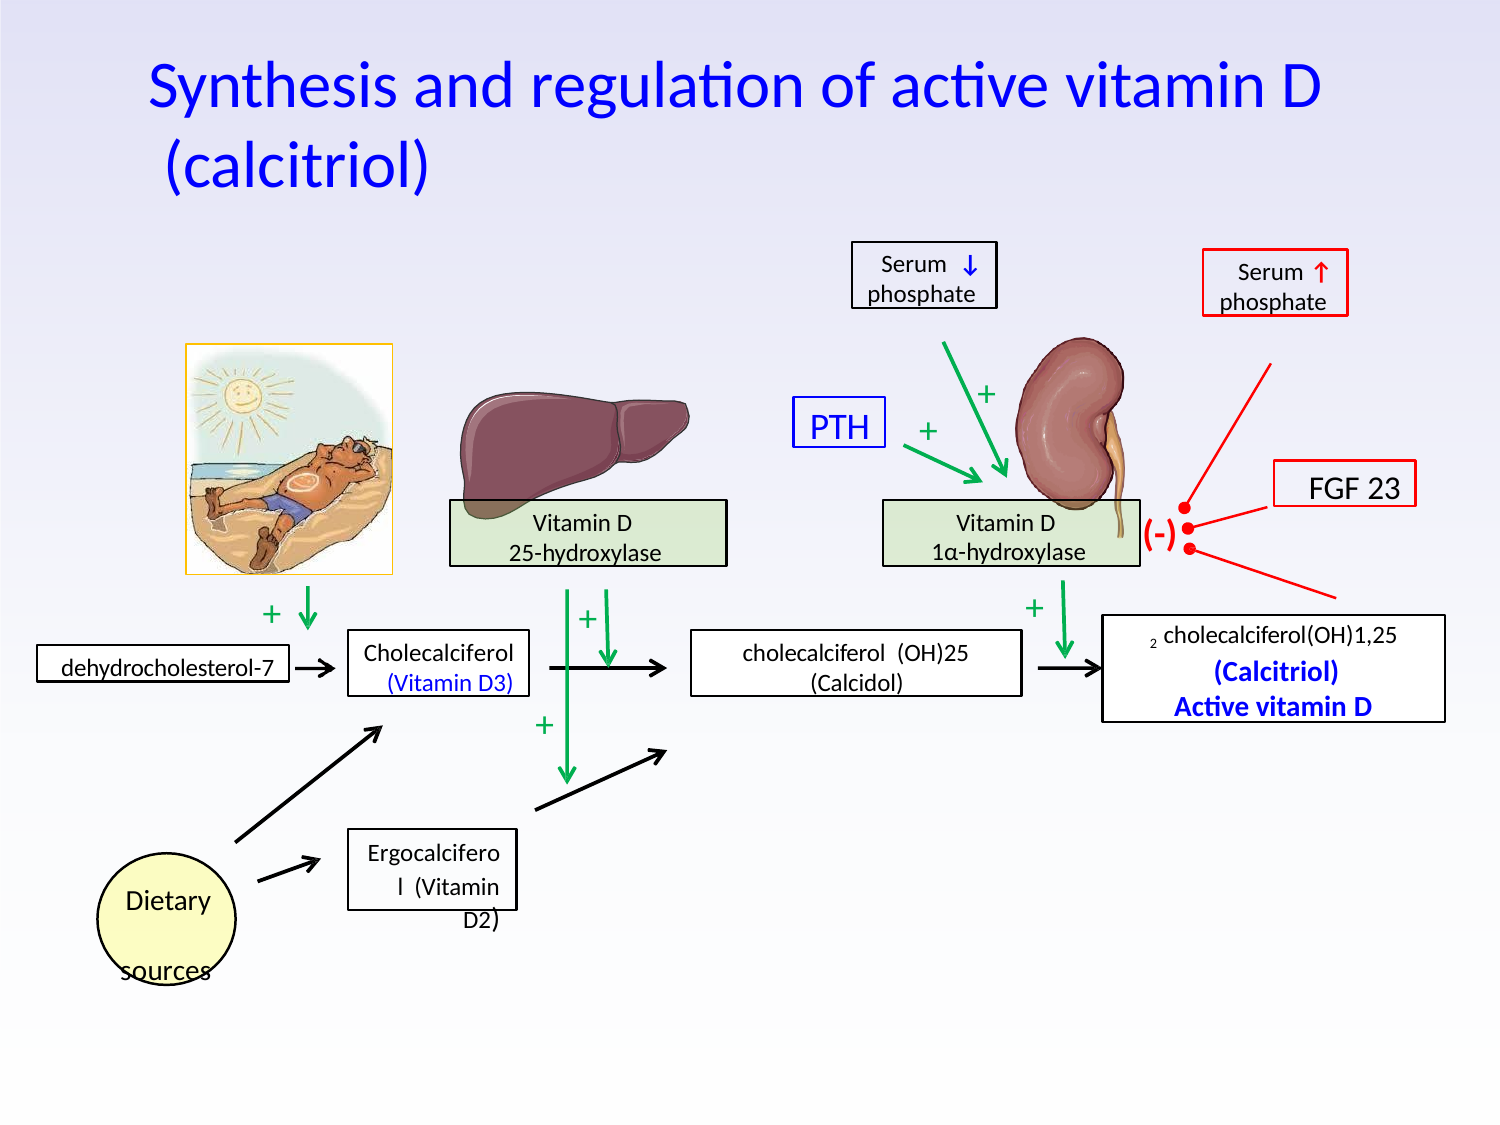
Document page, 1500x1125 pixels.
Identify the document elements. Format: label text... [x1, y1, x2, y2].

text_box PTH [793, 396, 886, 448]
text_box 1,25(OH)2 cholecalciferol (Calcitriol) Active vitamin D [1102, 614, 1446, 722]
text_box (-) [1140, 507, 1180, 555]
text_box [256, 855, 322, 884]
picture [0, 0, 1500, 1125]
text_box + [975, 367, 999, 415]
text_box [534, 589, 668, 813]
text_box [298, 586, 318, 631]
text_box + [260, 587, 284, 635]
text_box Vitamin D 1α-hydroxylase [883, 499, 1140, 566]
text_box [1055, 580, 1075, 659]
text_box ↓ Serum phosphate [851, 242, 997, 308]
text_box [902, 443, 983, 484]
text_box [941, 341, 1009, 478]
text_box [1178, 362, 1272, 515]
text_box Cholecalciferol (Vitamin D3) [348, 630, 528, 697]
text_box + [1023, 580, 1047, 628]
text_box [95, 851, 238, 987]
text_box 25(OH) cholecalciferol (Calcidol) [691, 630, 1022, 697]
text_box Ergocalciferol (Vitamin D2) [361, 833, 503, 935]
text_box ↑ Serum phosphate [1203, 249, 1348, 316]
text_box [459, 391, 691, 520]
text_box [1181, 505, 1268, 535]
text_box Vitamin D 25-hydroxylase [449, 500, 727, 567]
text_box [184, 343, 394, 576]
title Synthesis and regulation of active vitamin D (calcitriol) [147, 38, 1335, 229]
text_box 7-dehydrocholesterol [36, 645, 290, 682]
text_box FGF 23 [1273, 460, 1416, 506]
text_box + [917, 403, 940, 451]
text_box [1183, 542, 1337, 600]
text_box [233, 725, 383, 845]
text_box [348, 829, 517, 910]
text_box [1037, 658, 1103, 678]
